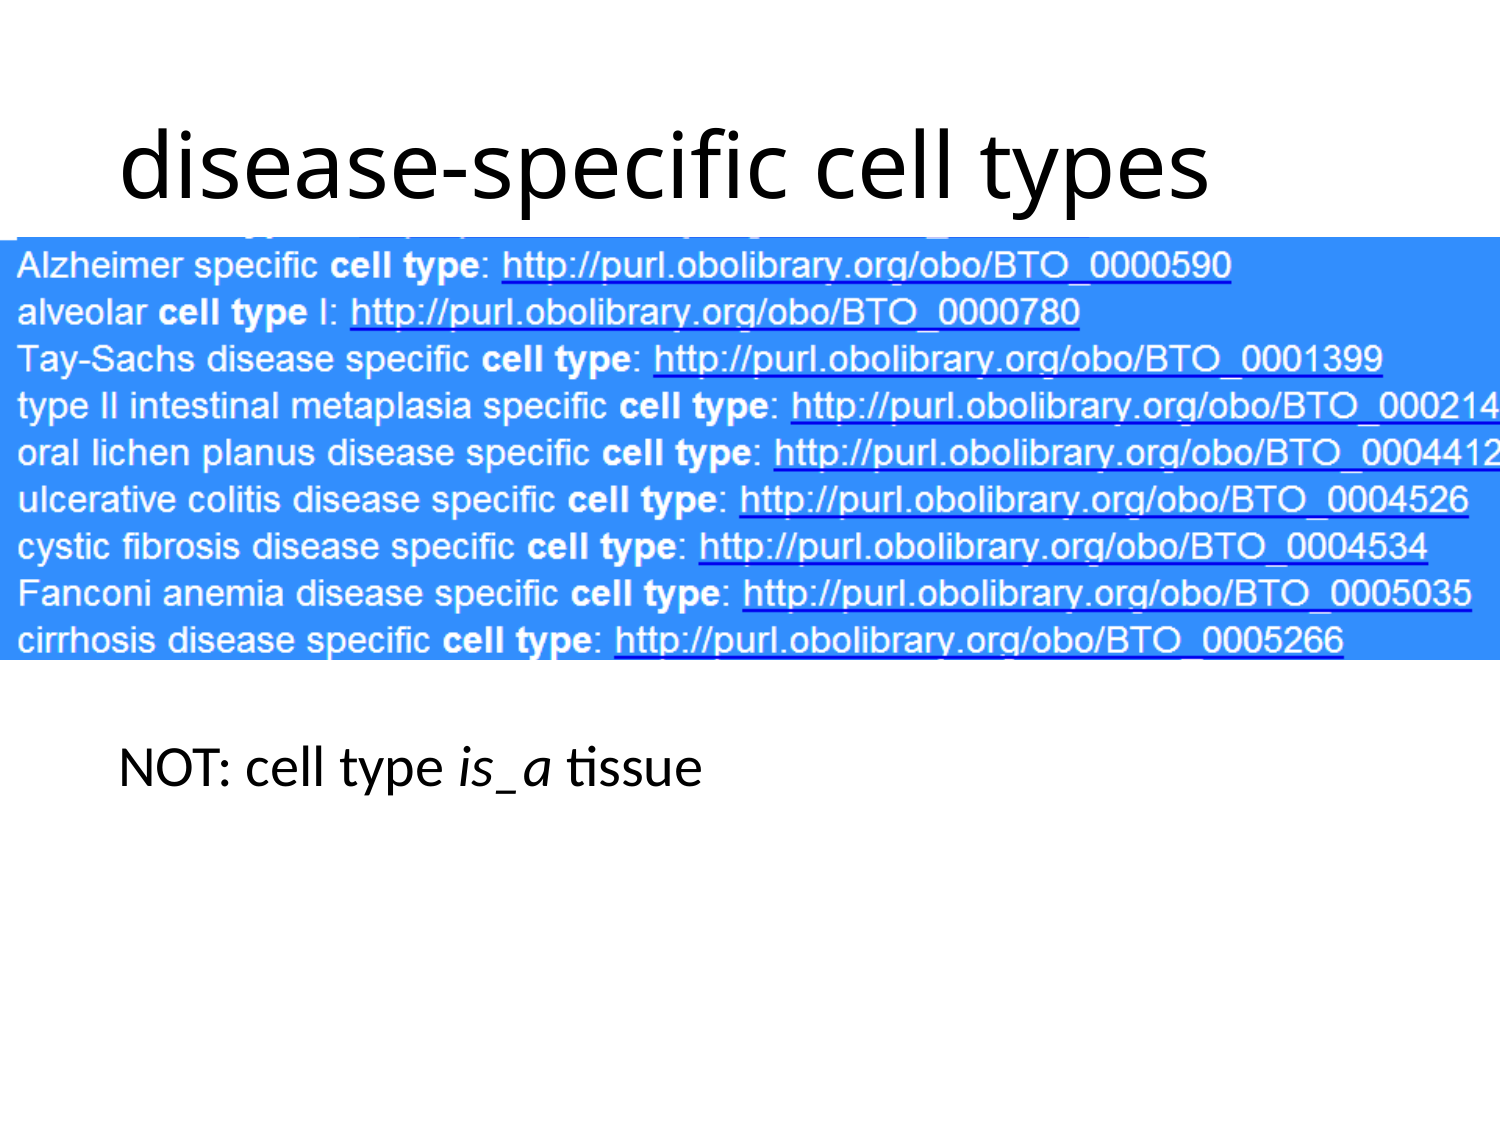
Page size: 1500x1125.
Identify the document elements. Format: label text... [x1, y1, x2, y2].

title disease-specific cell types [103, 59, 1397, 237]
picture [0, 237, 1500, 660]
list NOT: cell type is_a tissue [103, 728, 1397, 1014]
